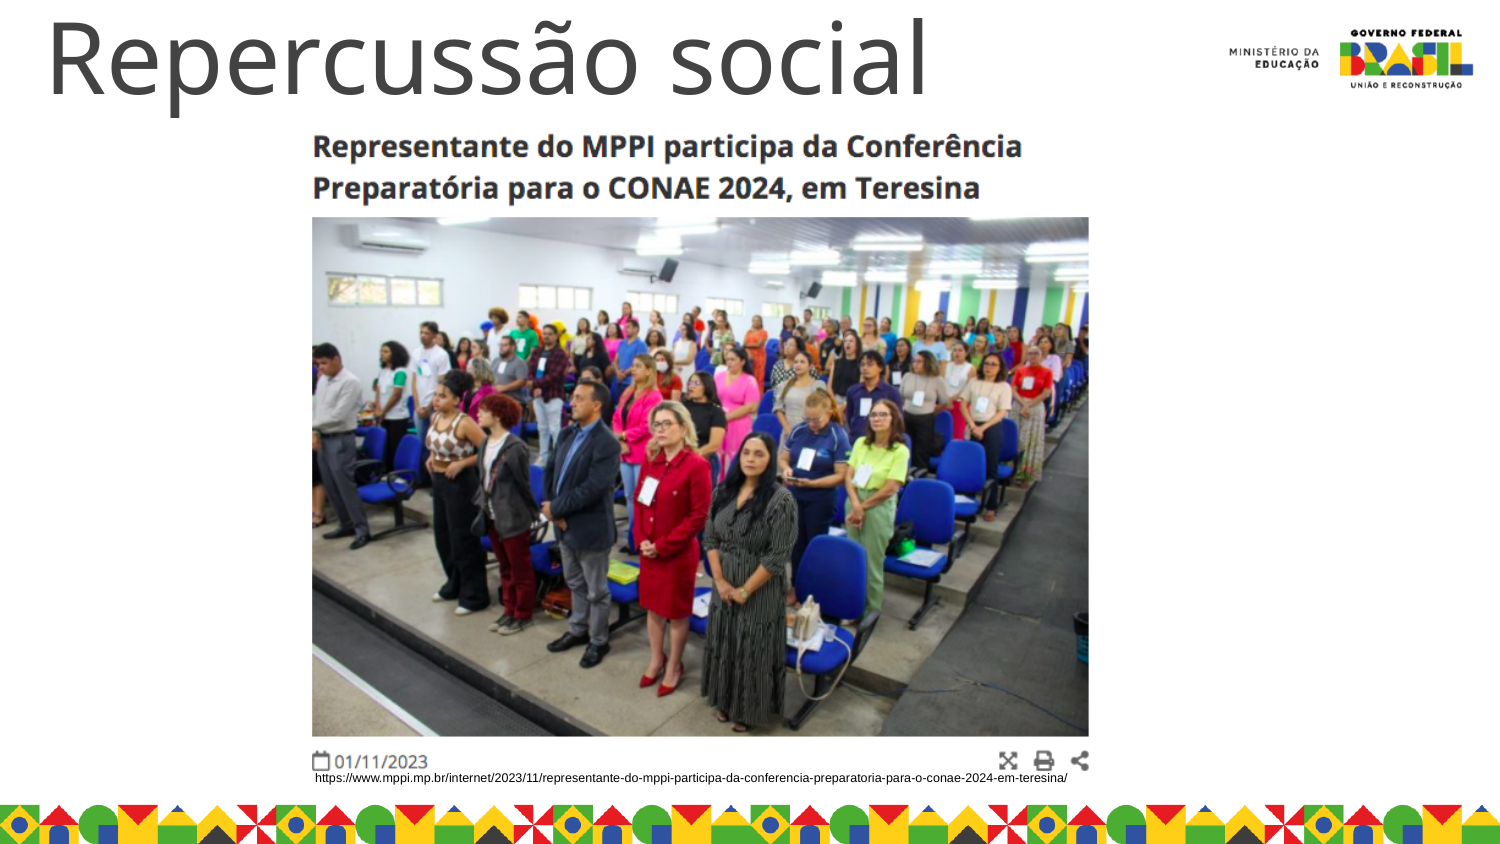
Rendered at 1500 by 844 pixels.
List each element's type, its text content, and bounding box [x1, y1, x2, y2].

text_box https://www.mppi.mp.br/internet/2023/11/representante-do-mppi-participa-da-conferencia-preparatoria-para-o-conae-2024-em-teresina/ [299, 762, 1126, 793]
picture [0, 0, 1500, 844]
text_box Repercussão social [29, 0, 1055, 130]
